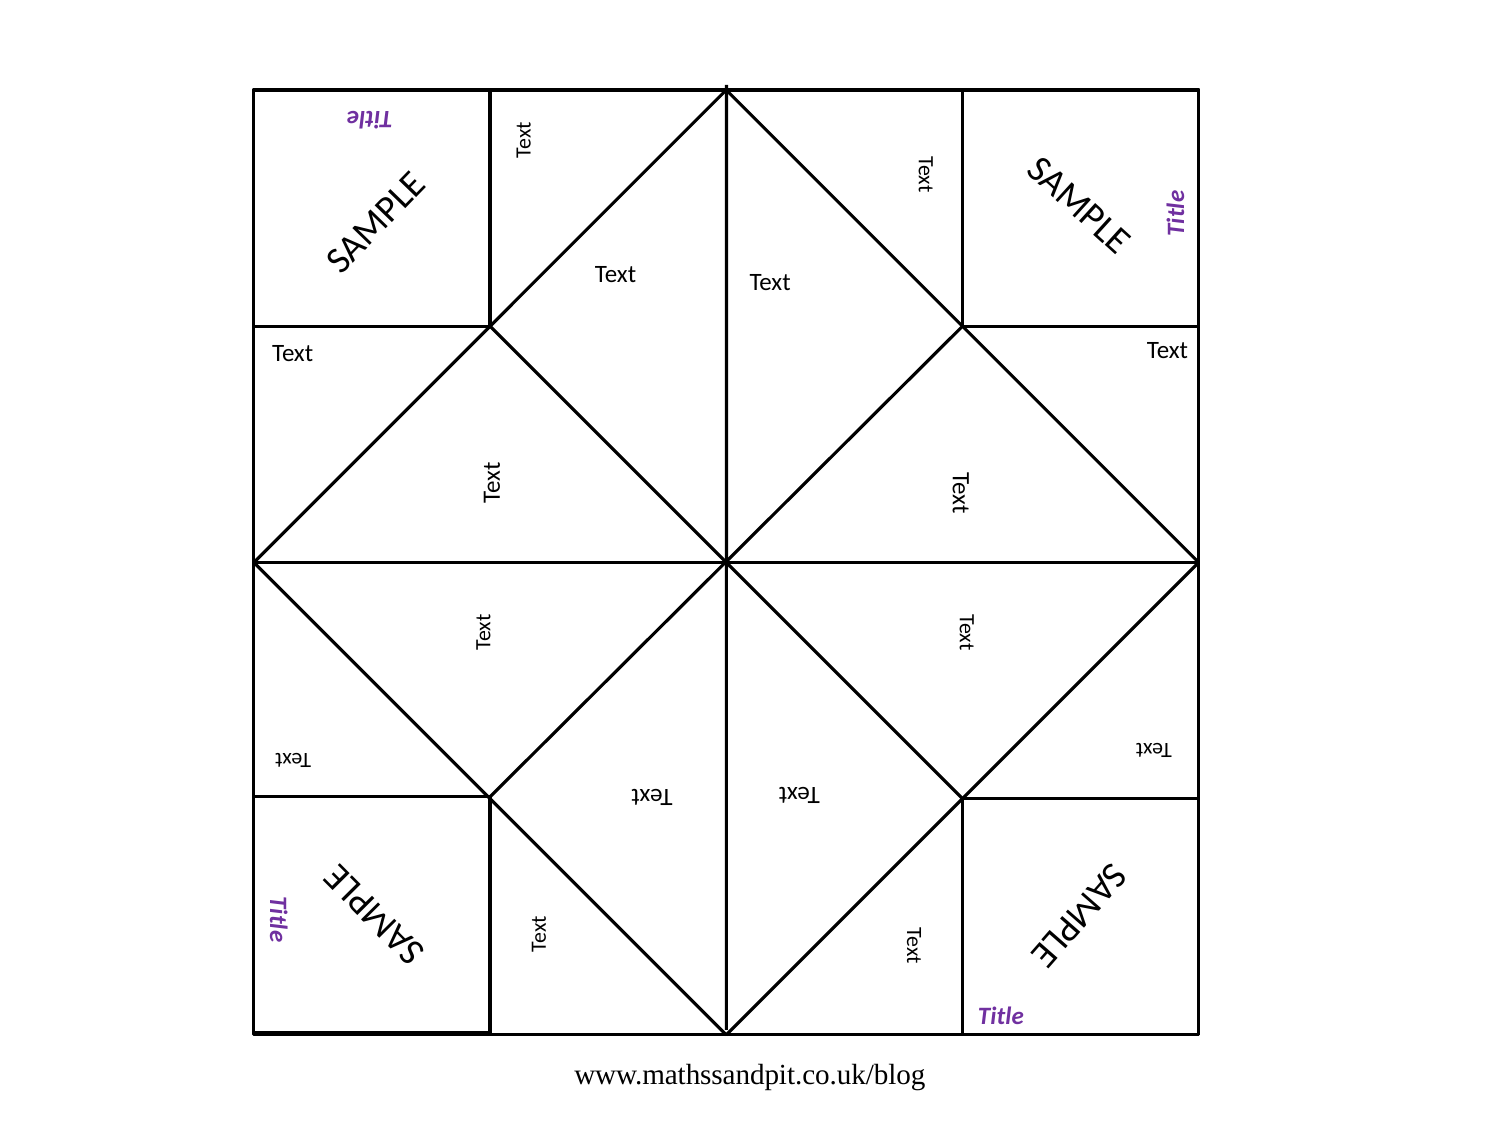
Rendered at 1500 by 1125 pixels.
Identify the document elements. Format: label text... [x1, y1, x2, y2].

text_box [732, 570, 1199, 1036]
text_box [725, 89, 1199, 563]
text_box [253, 89, 724, 561]
footer www.mathssandpit.co.uk/blog [512, 1045, 988, 1103]
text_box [253, 562, 727, 1036]
